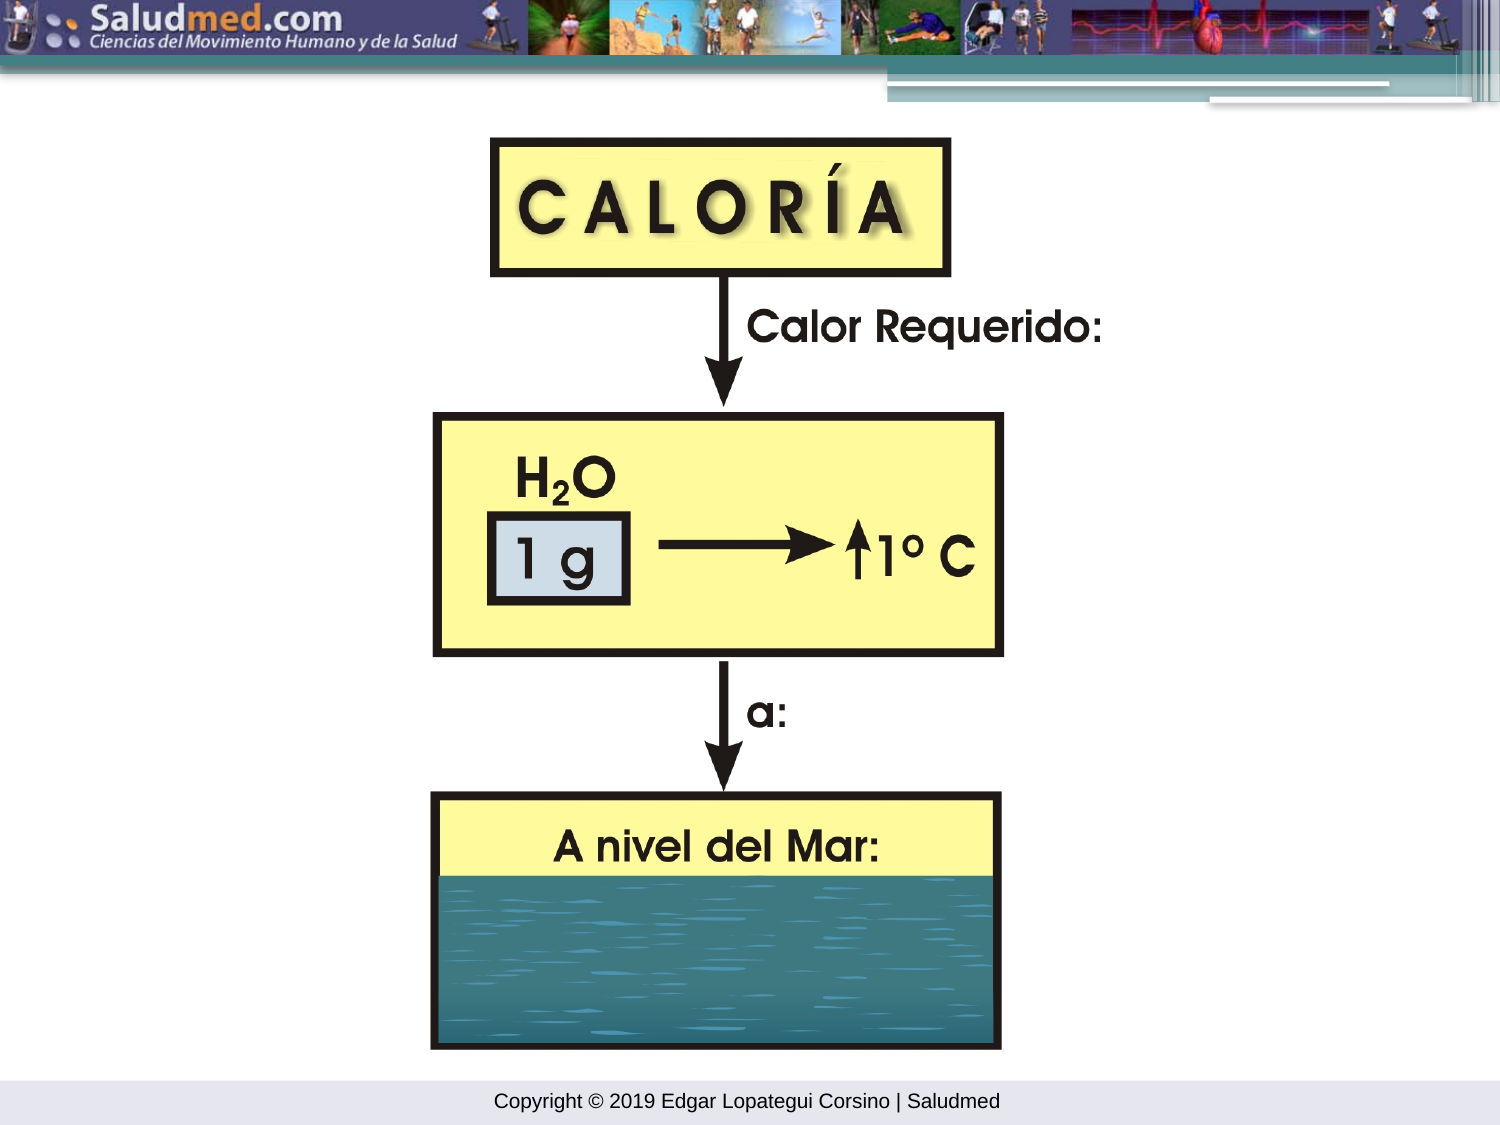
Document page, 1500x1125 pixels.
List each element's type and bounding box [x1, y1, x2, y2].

picture [0, 0, 1460, 55]
picture [430, 136, 1100, 1050]
